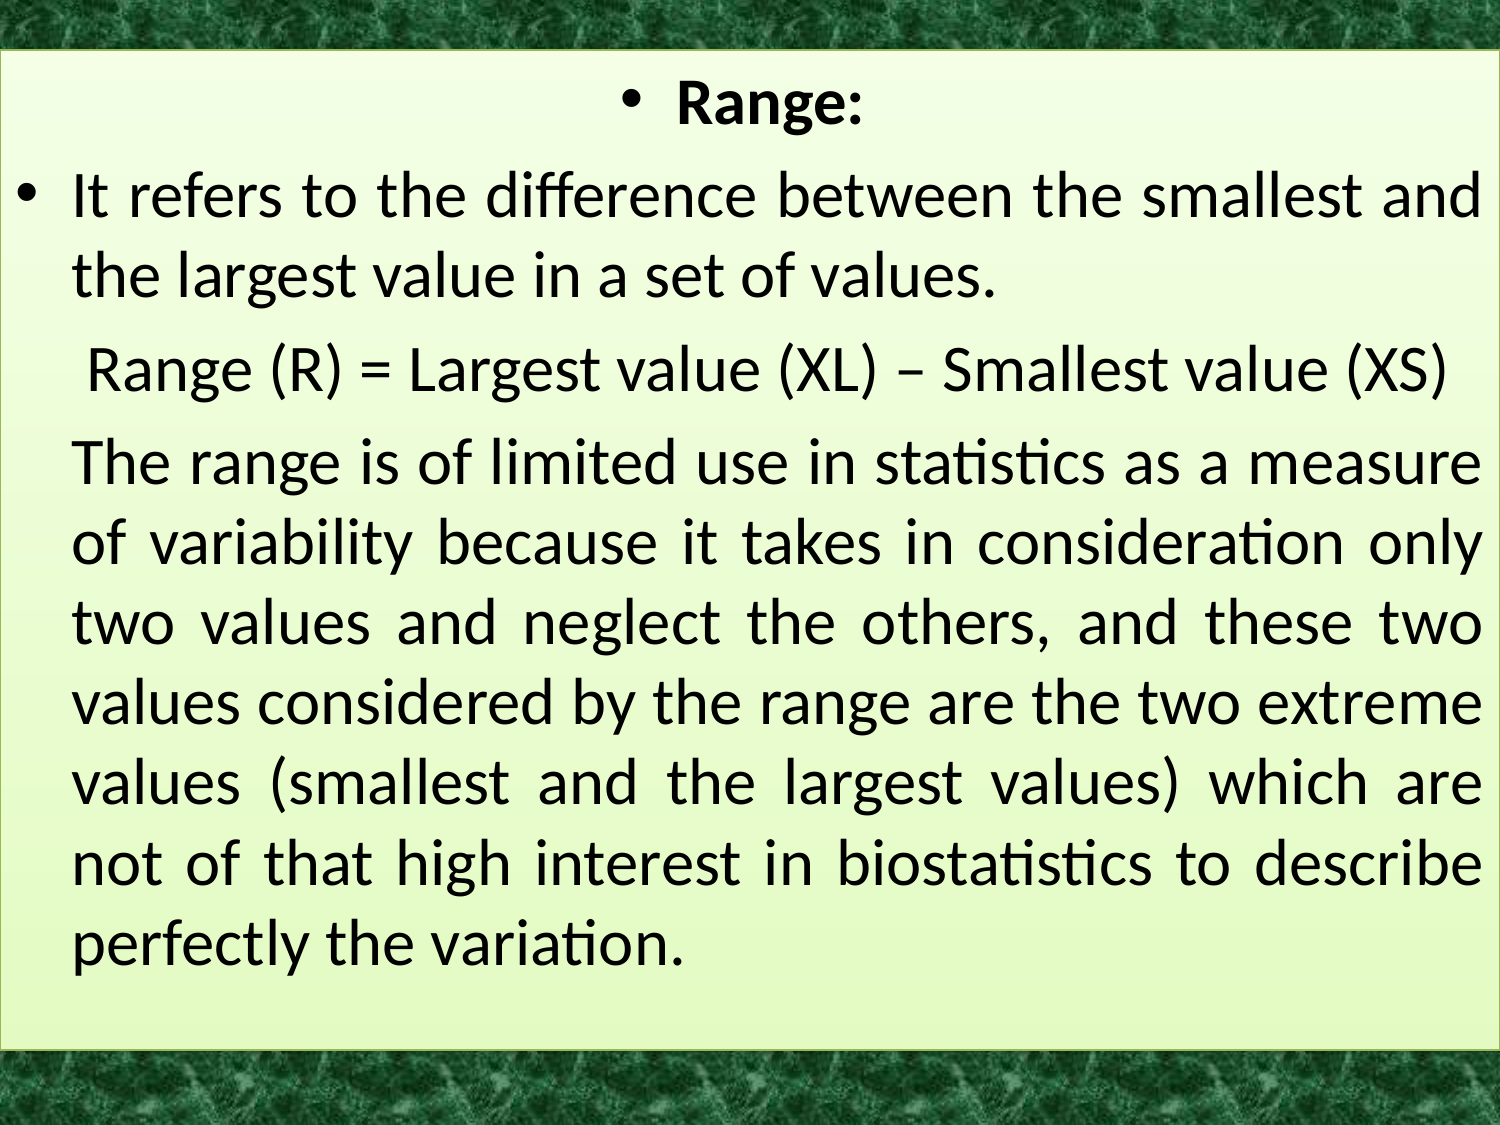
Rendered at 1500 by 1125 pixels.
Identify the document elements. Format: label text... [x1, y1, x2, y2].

list Range: It refers to the difference between the smallest and the largest value in a set of values. Range (R) = Largest value (XL) – Smallest value (XS) The range is of limited use in statistics as a measure of variability because it takes in consideration only two values and neglect the others, and these two values considered by the range are the two extreme values (smallest and the largest values) which are not of that high interest in biostatistics to describe perfectly the variation. [0, 49, 1500, 1051]
picture [0, 0, 1500, 49]
picture [0, 1051, 1500, 1125]
